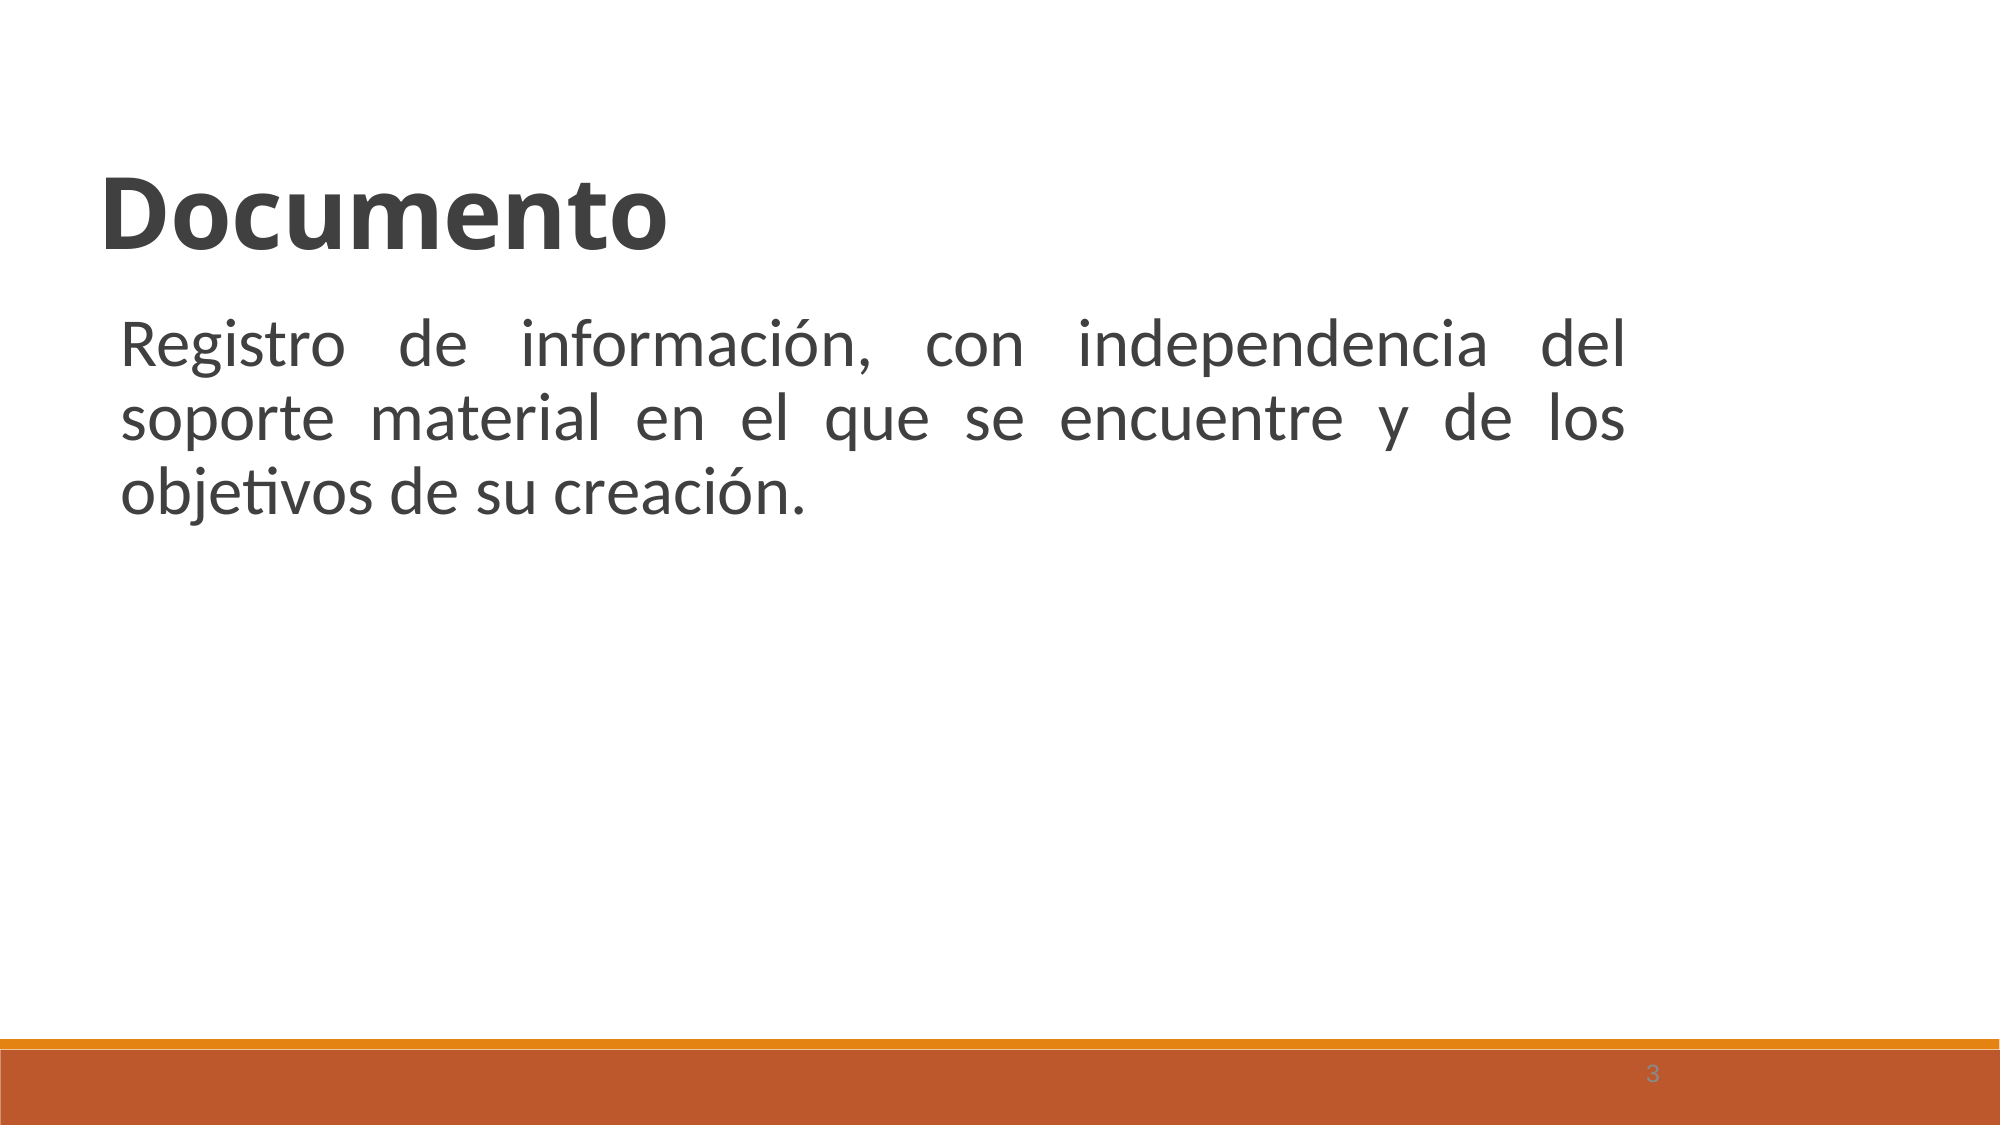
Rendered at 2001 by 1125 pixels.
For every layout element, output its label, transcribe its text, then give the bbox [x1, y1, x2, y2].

list Registro de información, con independencia del soporte material en el que se encuentre y de los objetivos de su creación. [105, 299, 1629, 1014]
slide_number 3 [1325, 1042, 1675, 1103]
title Documento [82, 59, 1629, 278]
